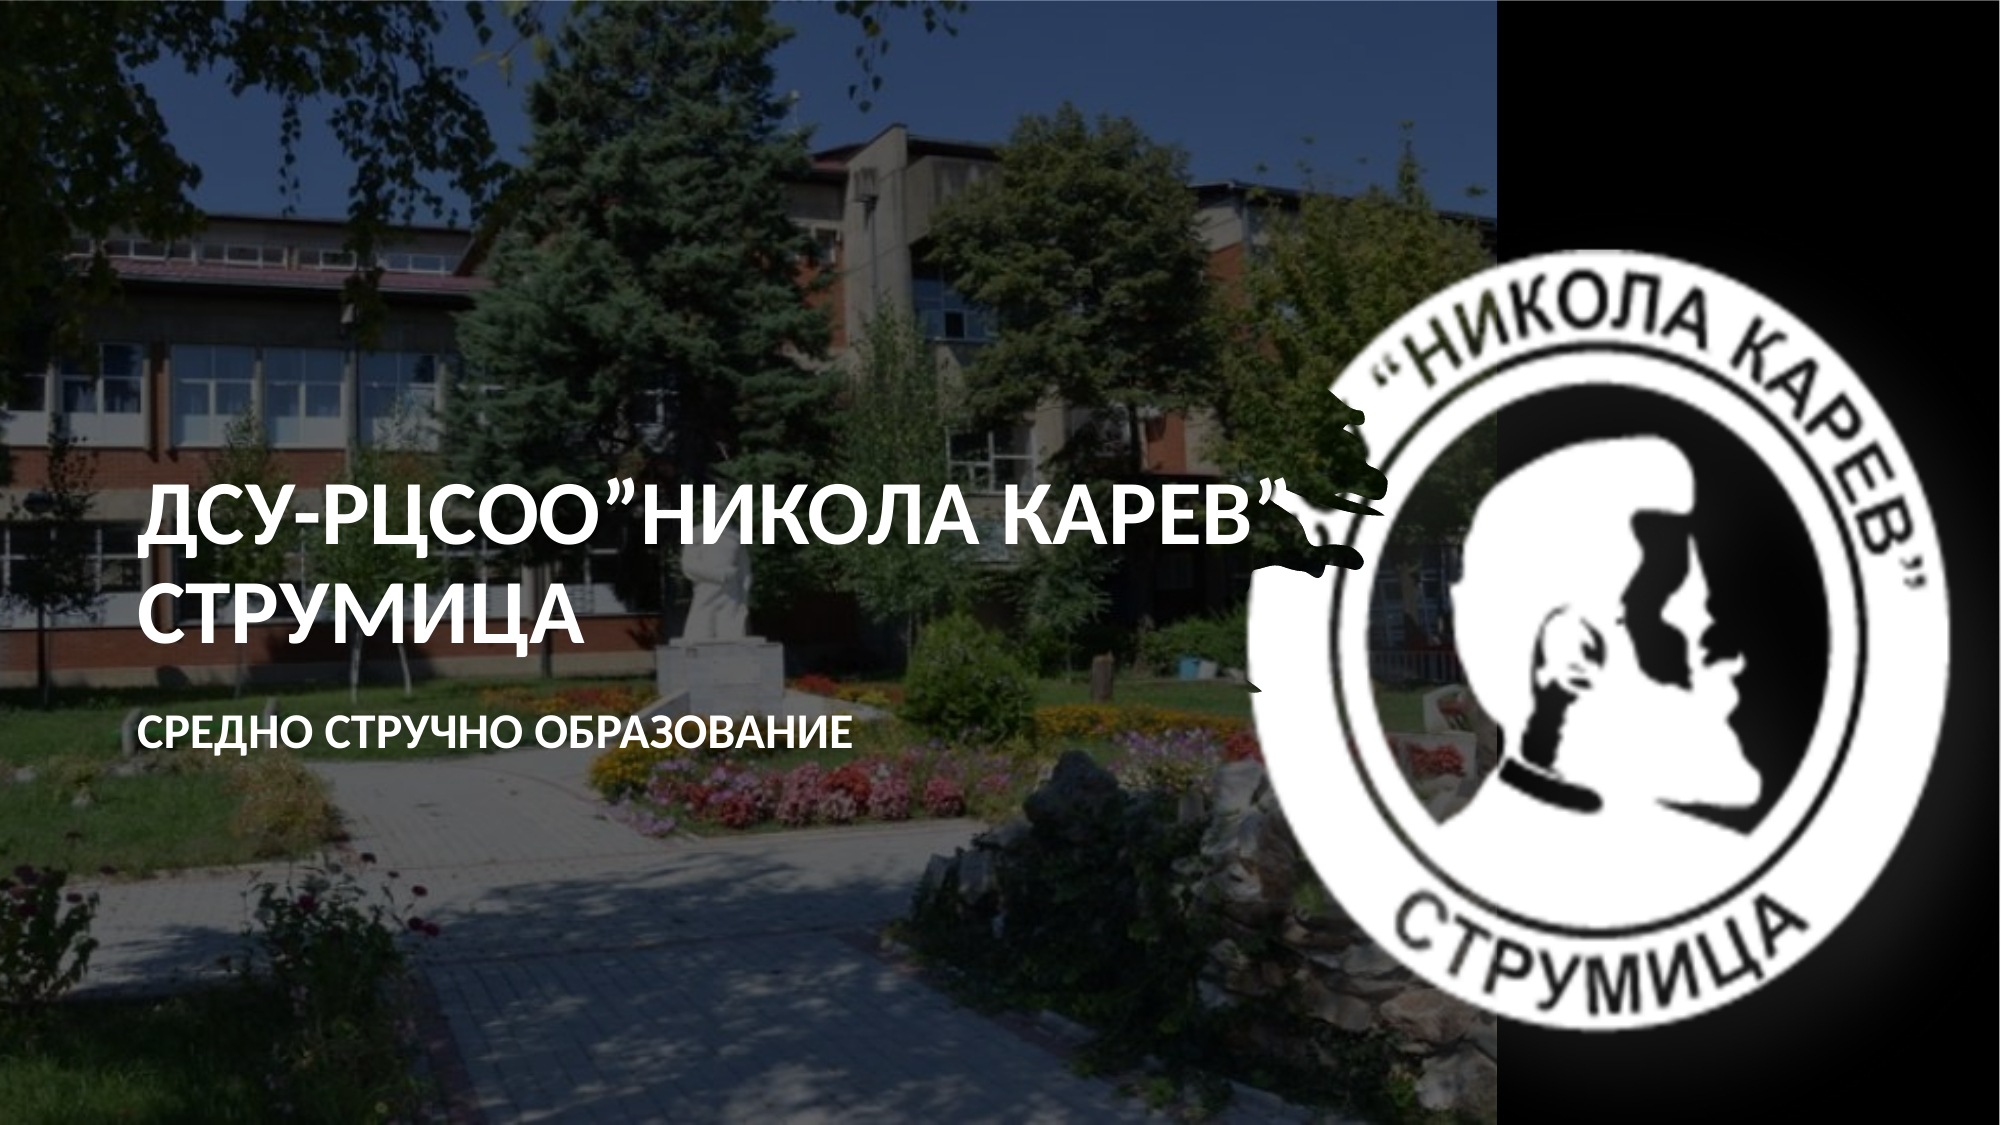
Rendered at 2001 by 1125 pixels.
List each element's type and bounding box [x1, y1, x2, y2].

picture [0, 0, 2001, 1125]
text_box [1497, 0, 2000, 170]
